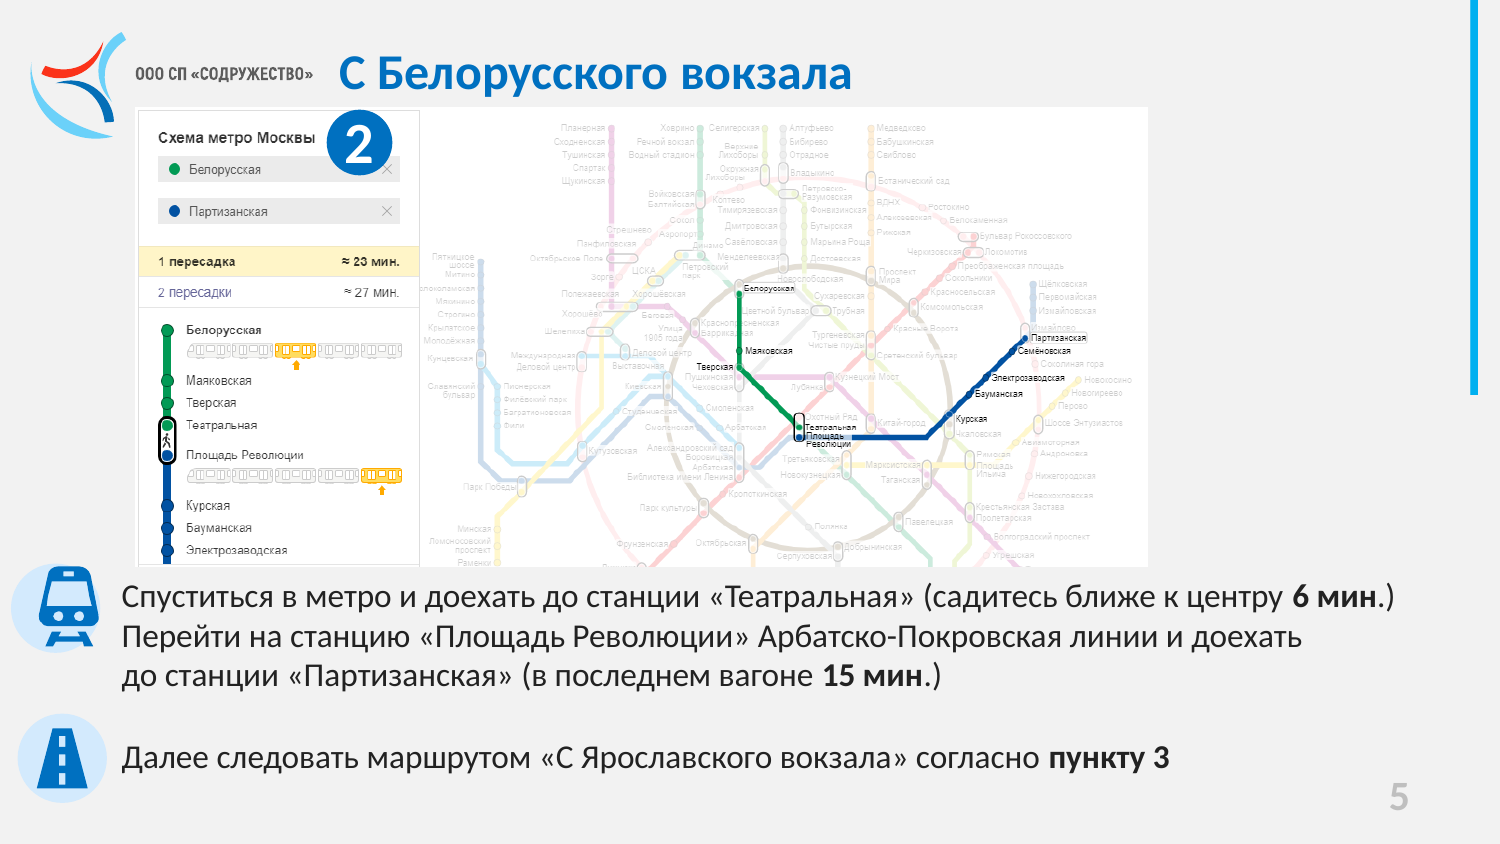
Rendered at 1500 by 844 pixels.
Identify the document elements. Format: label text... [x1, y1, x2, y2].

slide_number 5 [1074, 783, 1425, 807]
text_box [1469, 0, 1479, 396]
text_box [38, 566, 100, 647]
picture [135, 107, 1148, 567]
text_box [16, 712, 108, 804]
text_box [326, 97, 393, 184]
text_box Спуститься в метро и доехать до станции «Театральная» (садитесь ближе к центру 6 мин.) Перейти на станцию «Площадь Революции» Арбатско-Покровская линии и доехать до станции «Партизанская» (в последнем вагоне 15 мин.) [106, 566, 1459, 701]
text_box [36, 728, 88, 789]
text_box С Белорусского вокзала [324, 32, 1469, 107]
text_box Далее следовать маршрутом «С Ярославского вокзала» согласно пункту 3 [106, 728, 1459, 783]
text_box [9, 562, 80, 654]
